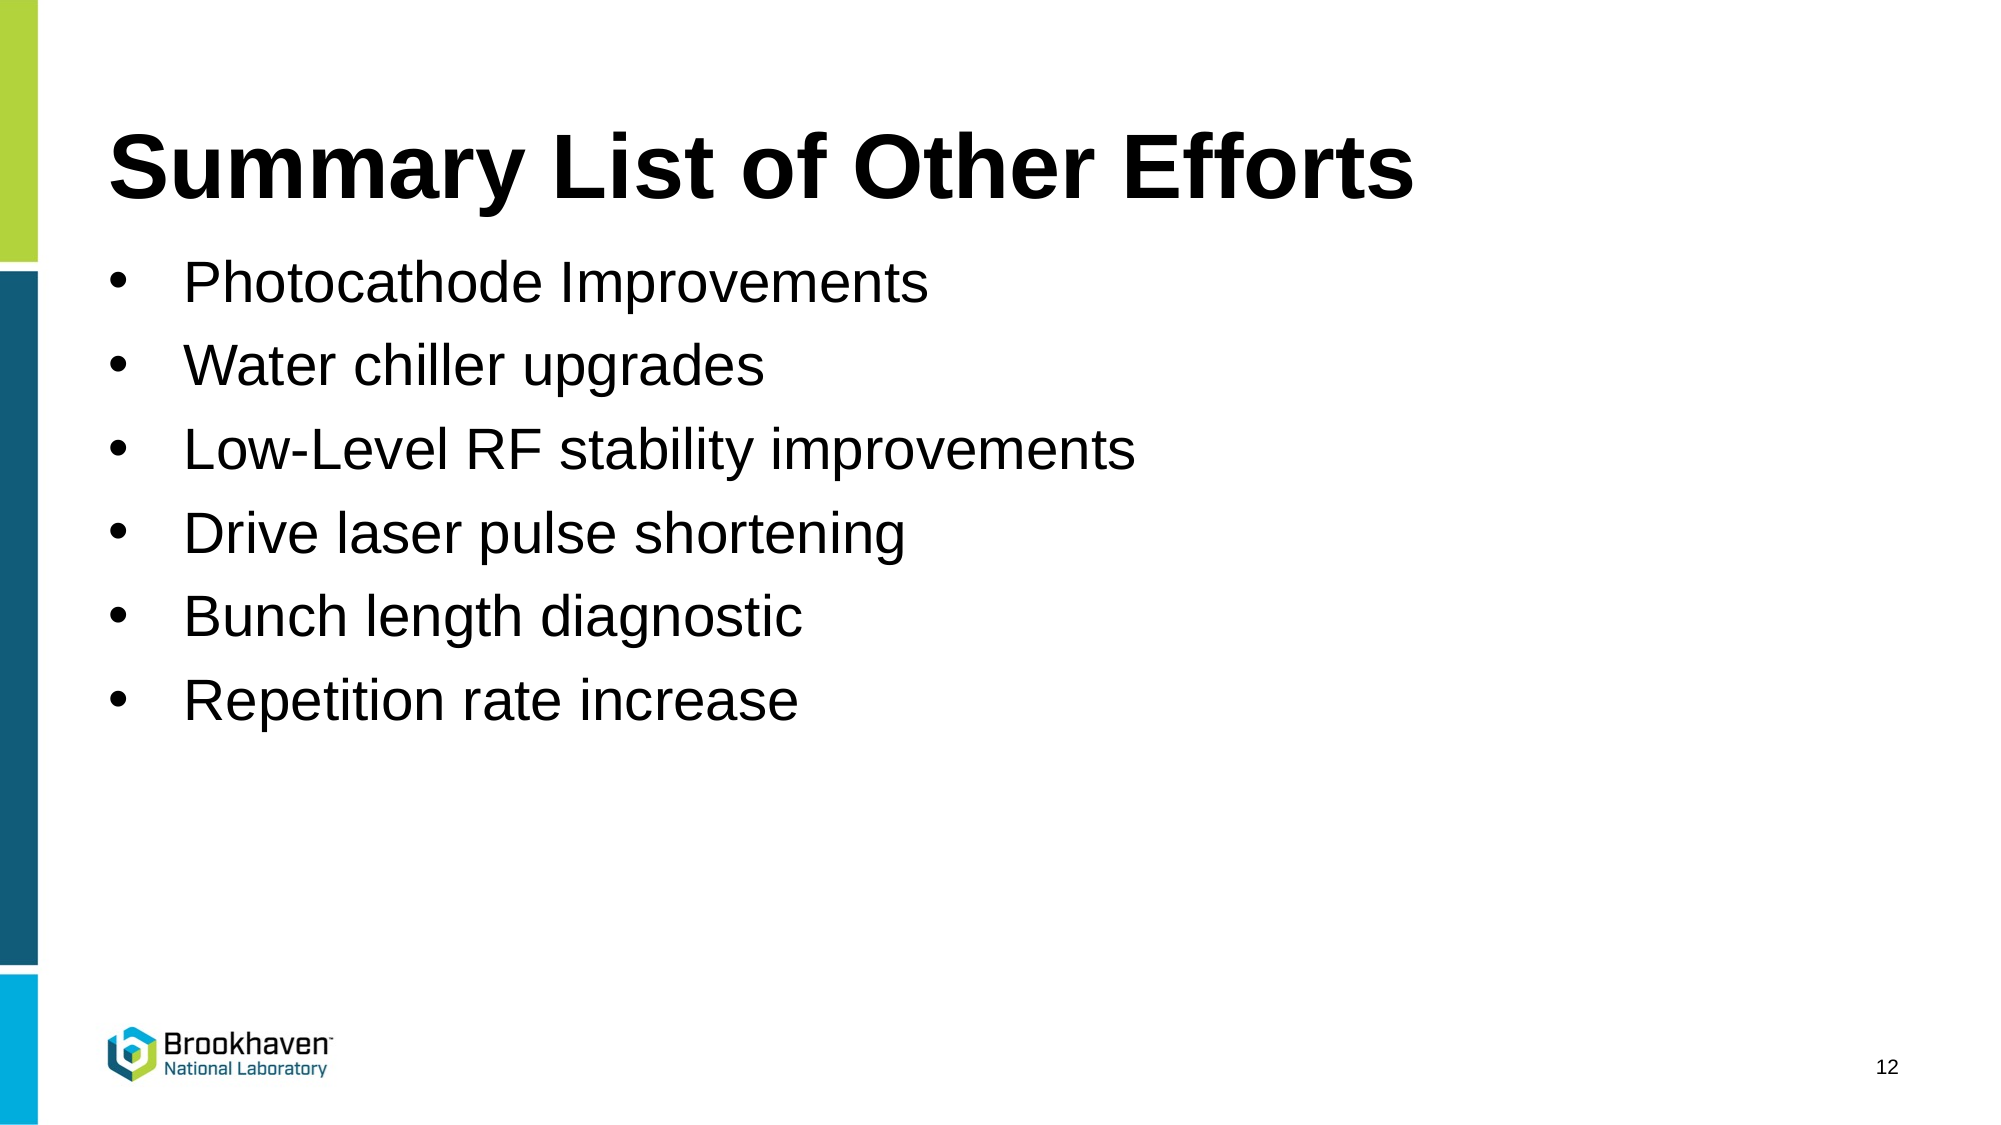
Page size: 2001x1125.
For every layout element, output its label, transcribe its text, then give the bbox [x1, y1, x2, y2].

picture [0, 0, 2001, 1125]
list Photocathode Improvements Water chiller upgrades Low-Level RF stability improvements Drive laser pulse shortening Bunch length diagnostic Repetition rate increase [93, 244, 1907, 990]
slide_number 12 [1835, 1036, 1907, 1097]
title Summary List of Other Efforts [93, 59, 1907, 244]
